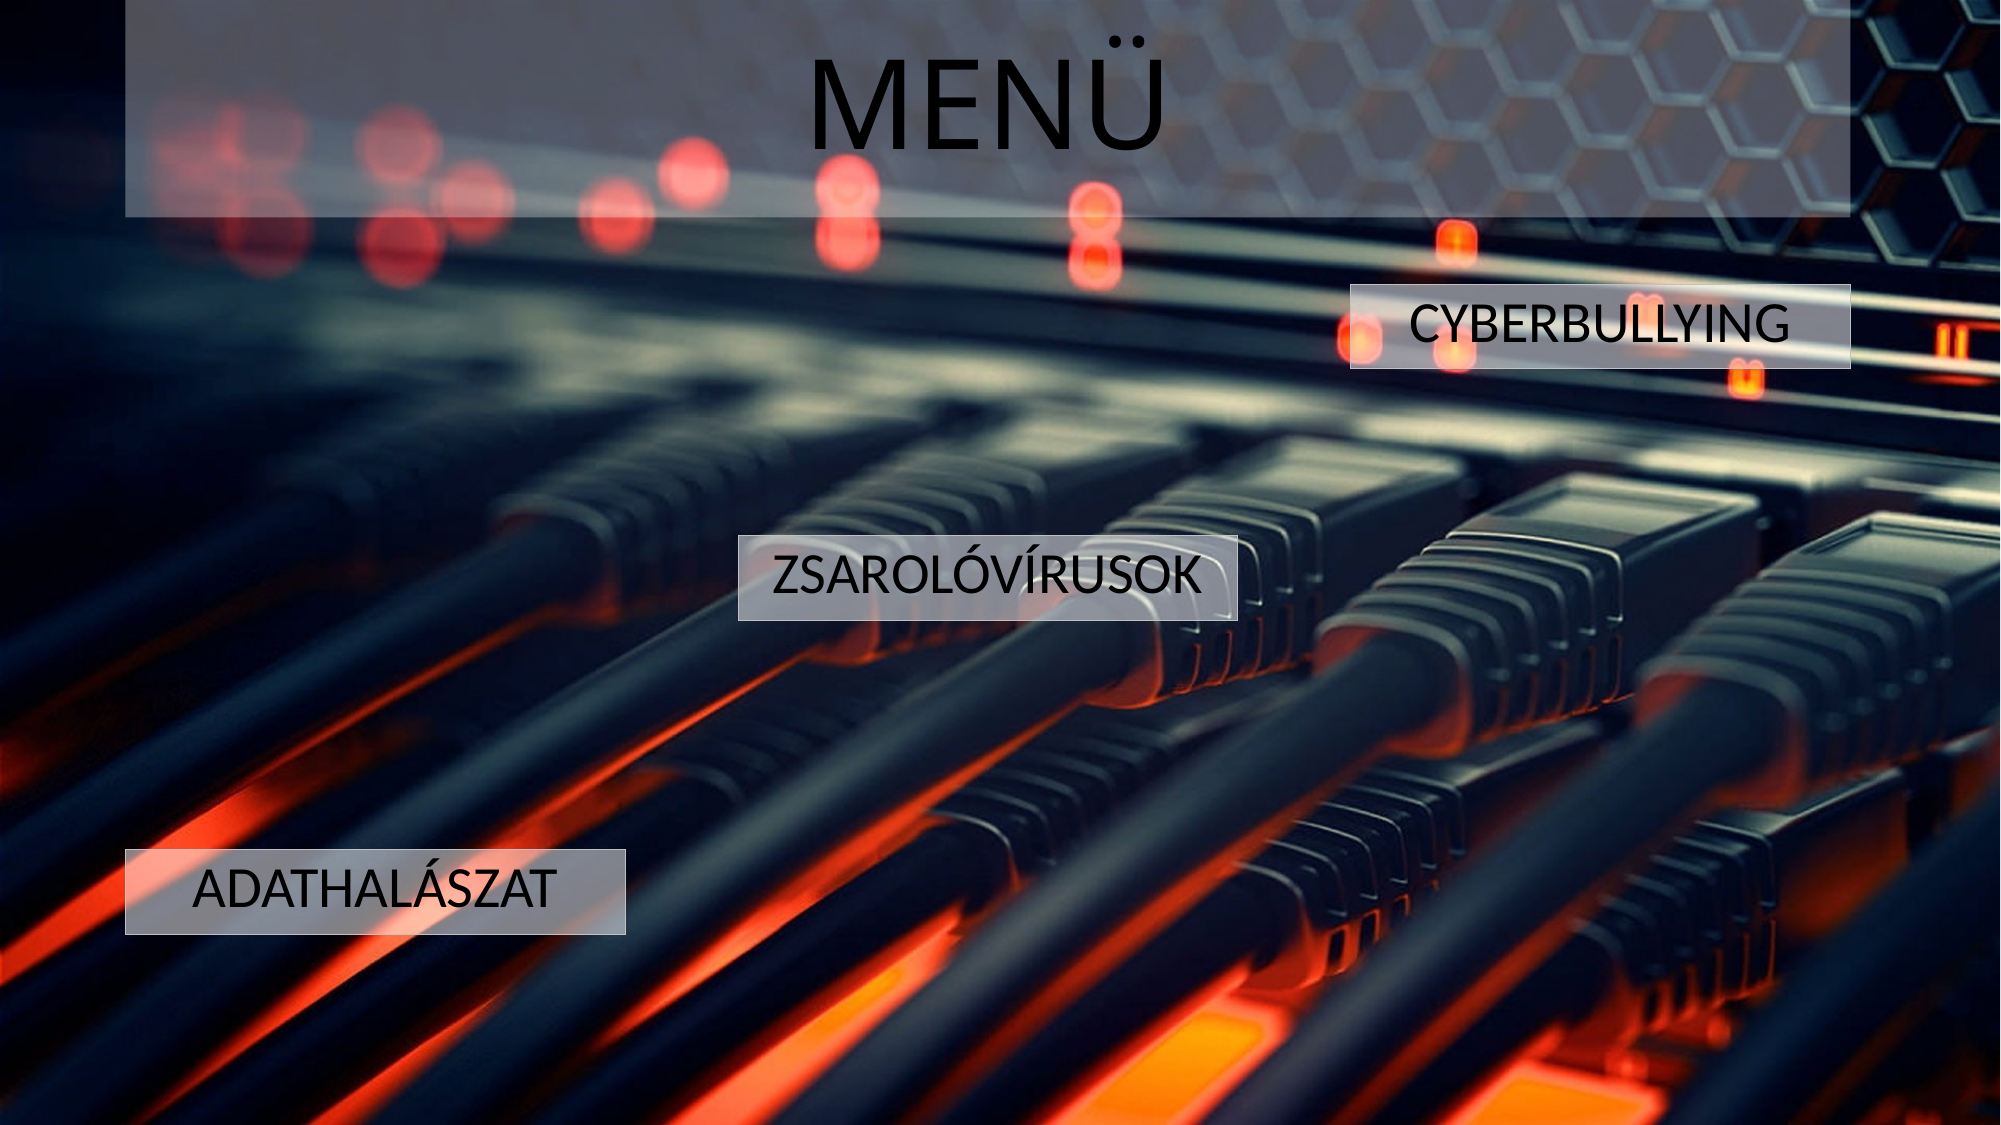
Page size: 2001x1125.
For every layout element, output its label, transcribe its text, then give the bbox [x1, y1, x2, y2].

text_box ZSAROLÓVÍRUSOK [738, 535, 1238, 621]
text_box CYBERBULLYING [1350, 284, 1851, 369]
picture [0, 0, 2001, 1125]
text_box ADATHALÁSZAT [125, 849, 626, 935]
text_box [1374, 372, 1782, 474]
title MENÜ [125, 0, 1851, 218]
